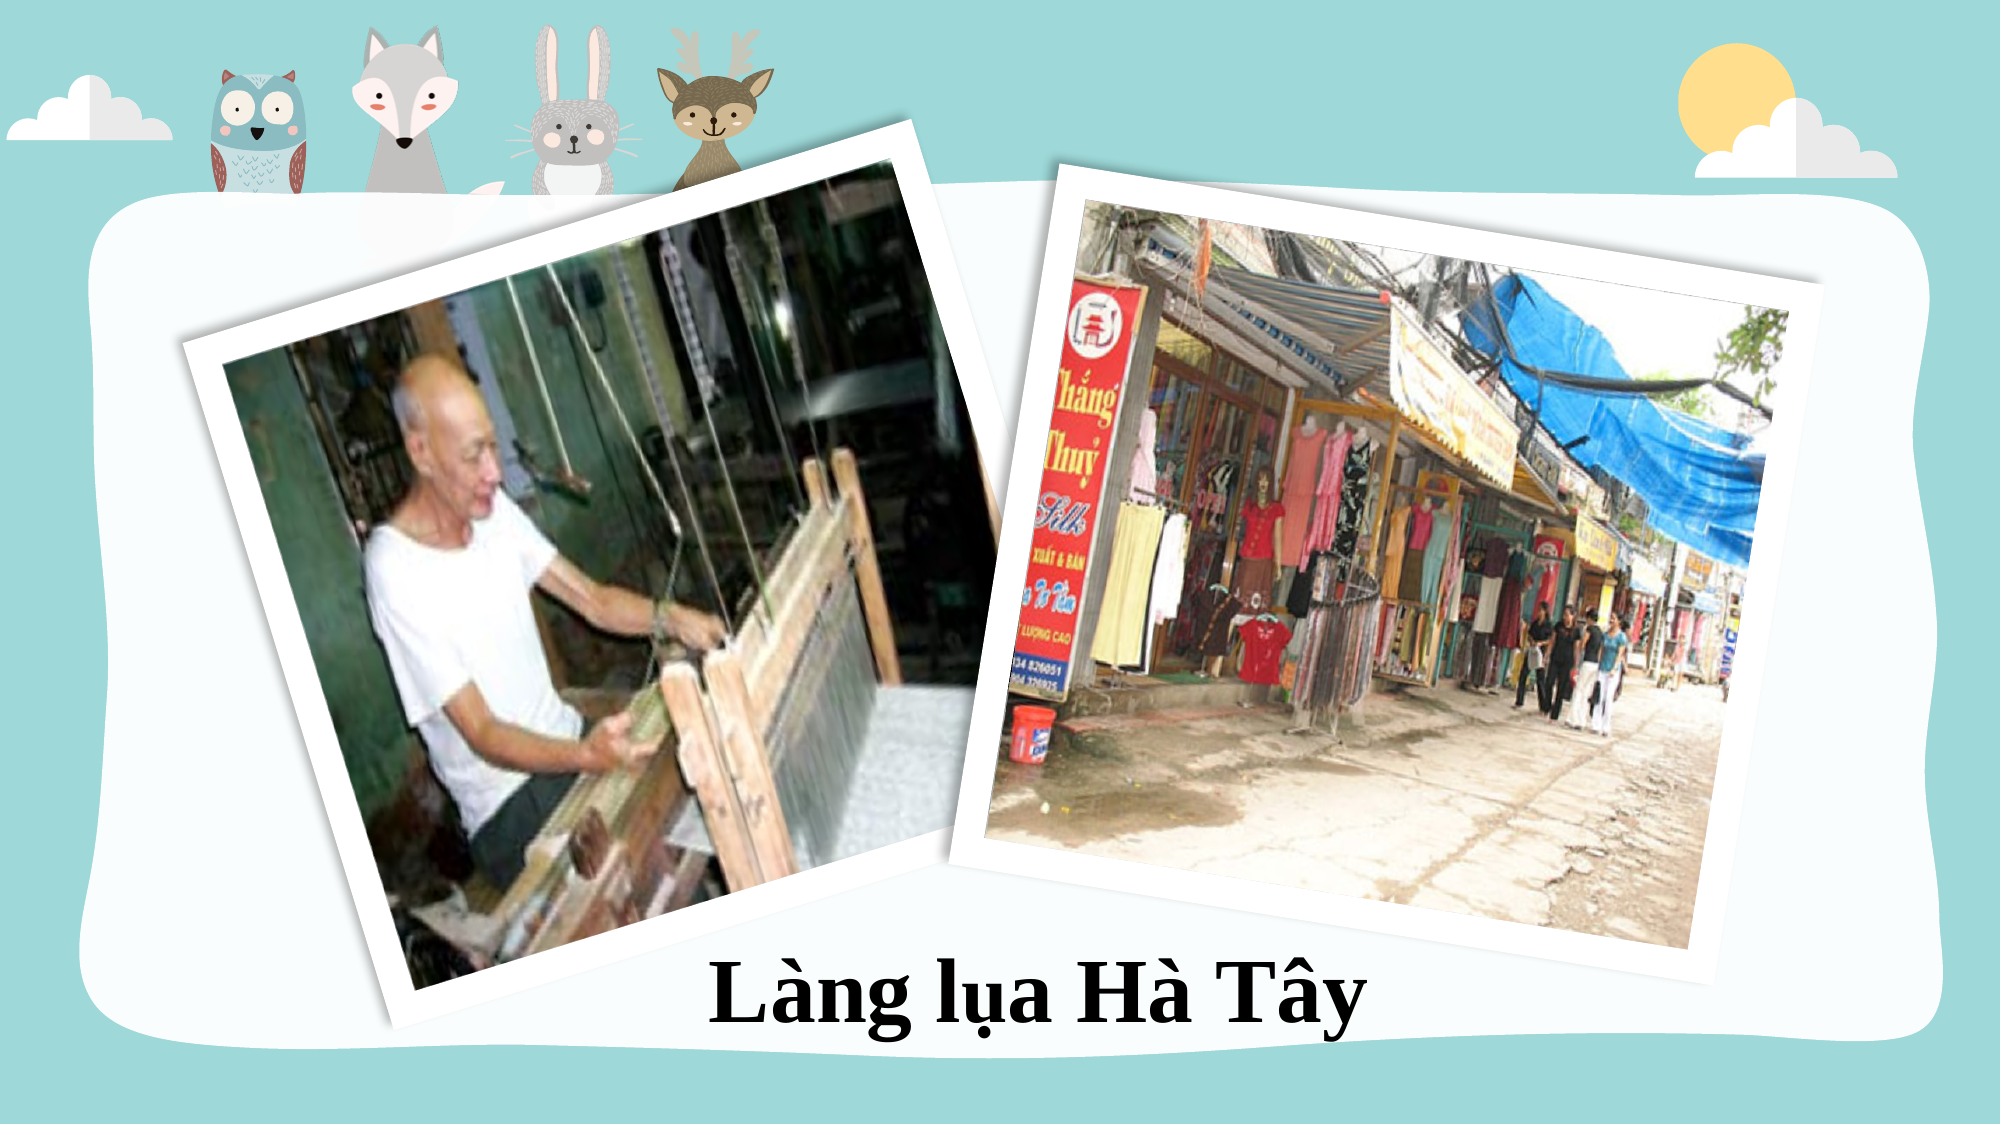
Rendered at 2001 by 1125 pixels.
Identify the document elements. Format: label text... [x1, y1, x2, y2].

picture [224, 160, 1788, 990]
picture [352, 24, 505, 194]
text_box Làng lụa Hà Tây [694, 923, 1384, 1049]
